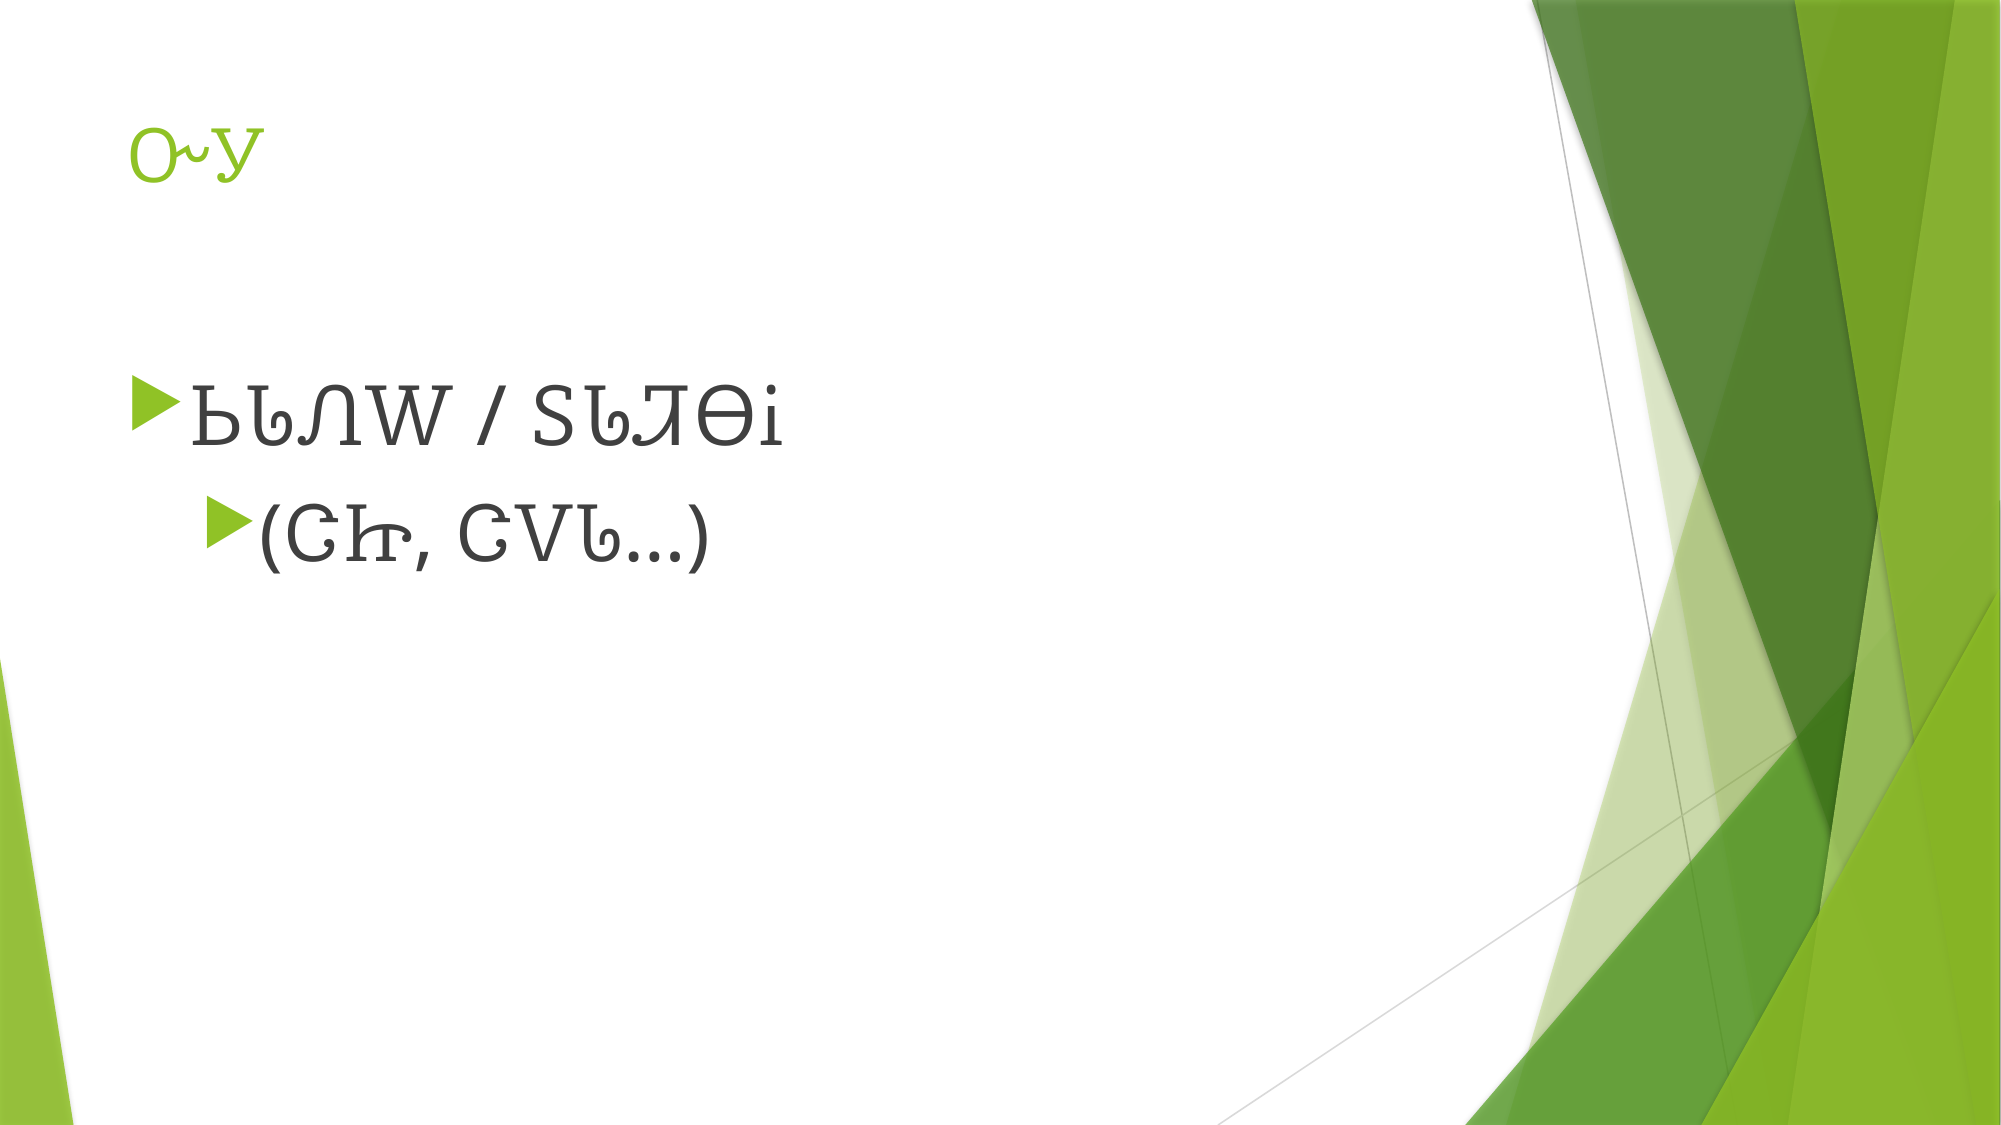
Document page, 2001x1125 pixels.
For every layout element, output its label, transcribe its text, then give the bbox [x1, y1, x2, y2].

title ᏅᎩ [111, 99, 1522, 317]
list ᏏᏓᏁᎳ / ᏚᏓᏘᎾᎥ (ᏣᏥ, ᏣᏙᏓ…) [111, 354, 1522, 992]
